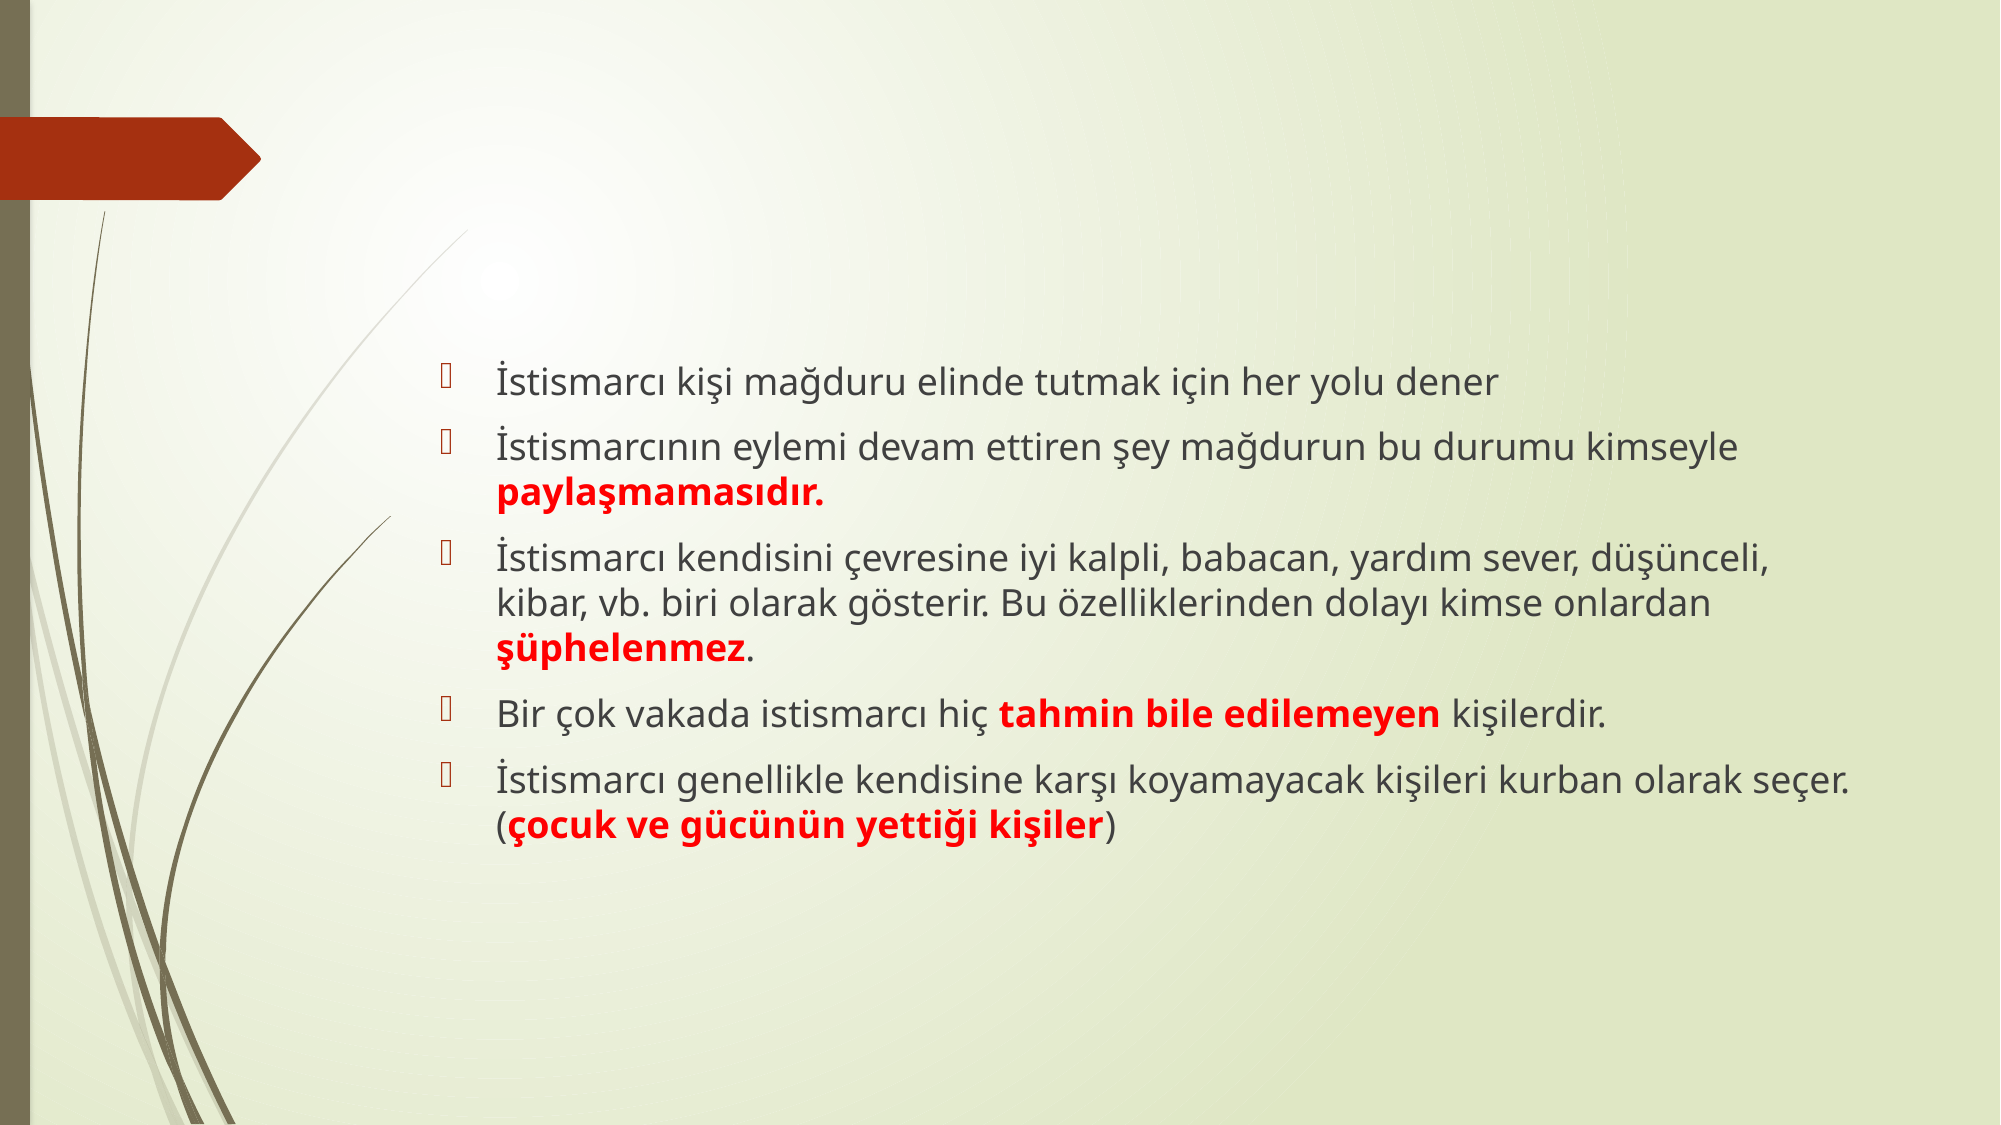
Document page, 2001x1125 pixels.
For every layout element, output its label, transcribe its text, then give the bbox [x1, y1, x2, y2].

list İstismarcı kişi mağduru elinde tutmak için her yolu dener İstismarcının eylemi devam ettiren şey mağdurun bu durumu kimseyle paylaşmamasıdır. İstismarcı kendisini çevresine iyi kalpli, babacan, yardım sever, düşünceli, kibar, vb. biri olarak gösterir. Bu özelliklerinden dolayı kimse onlardan şüphelenmez. Bir çok vakada istismarcı hiç tahmin bile edilemeyen kişilerdir. İstismarcı genellikle kendisine karşı koyamayacak kişileri kurban olarak seçer.(çocuk ve gücünün yettiği kişiler) [424, 350, 1888, 970]
